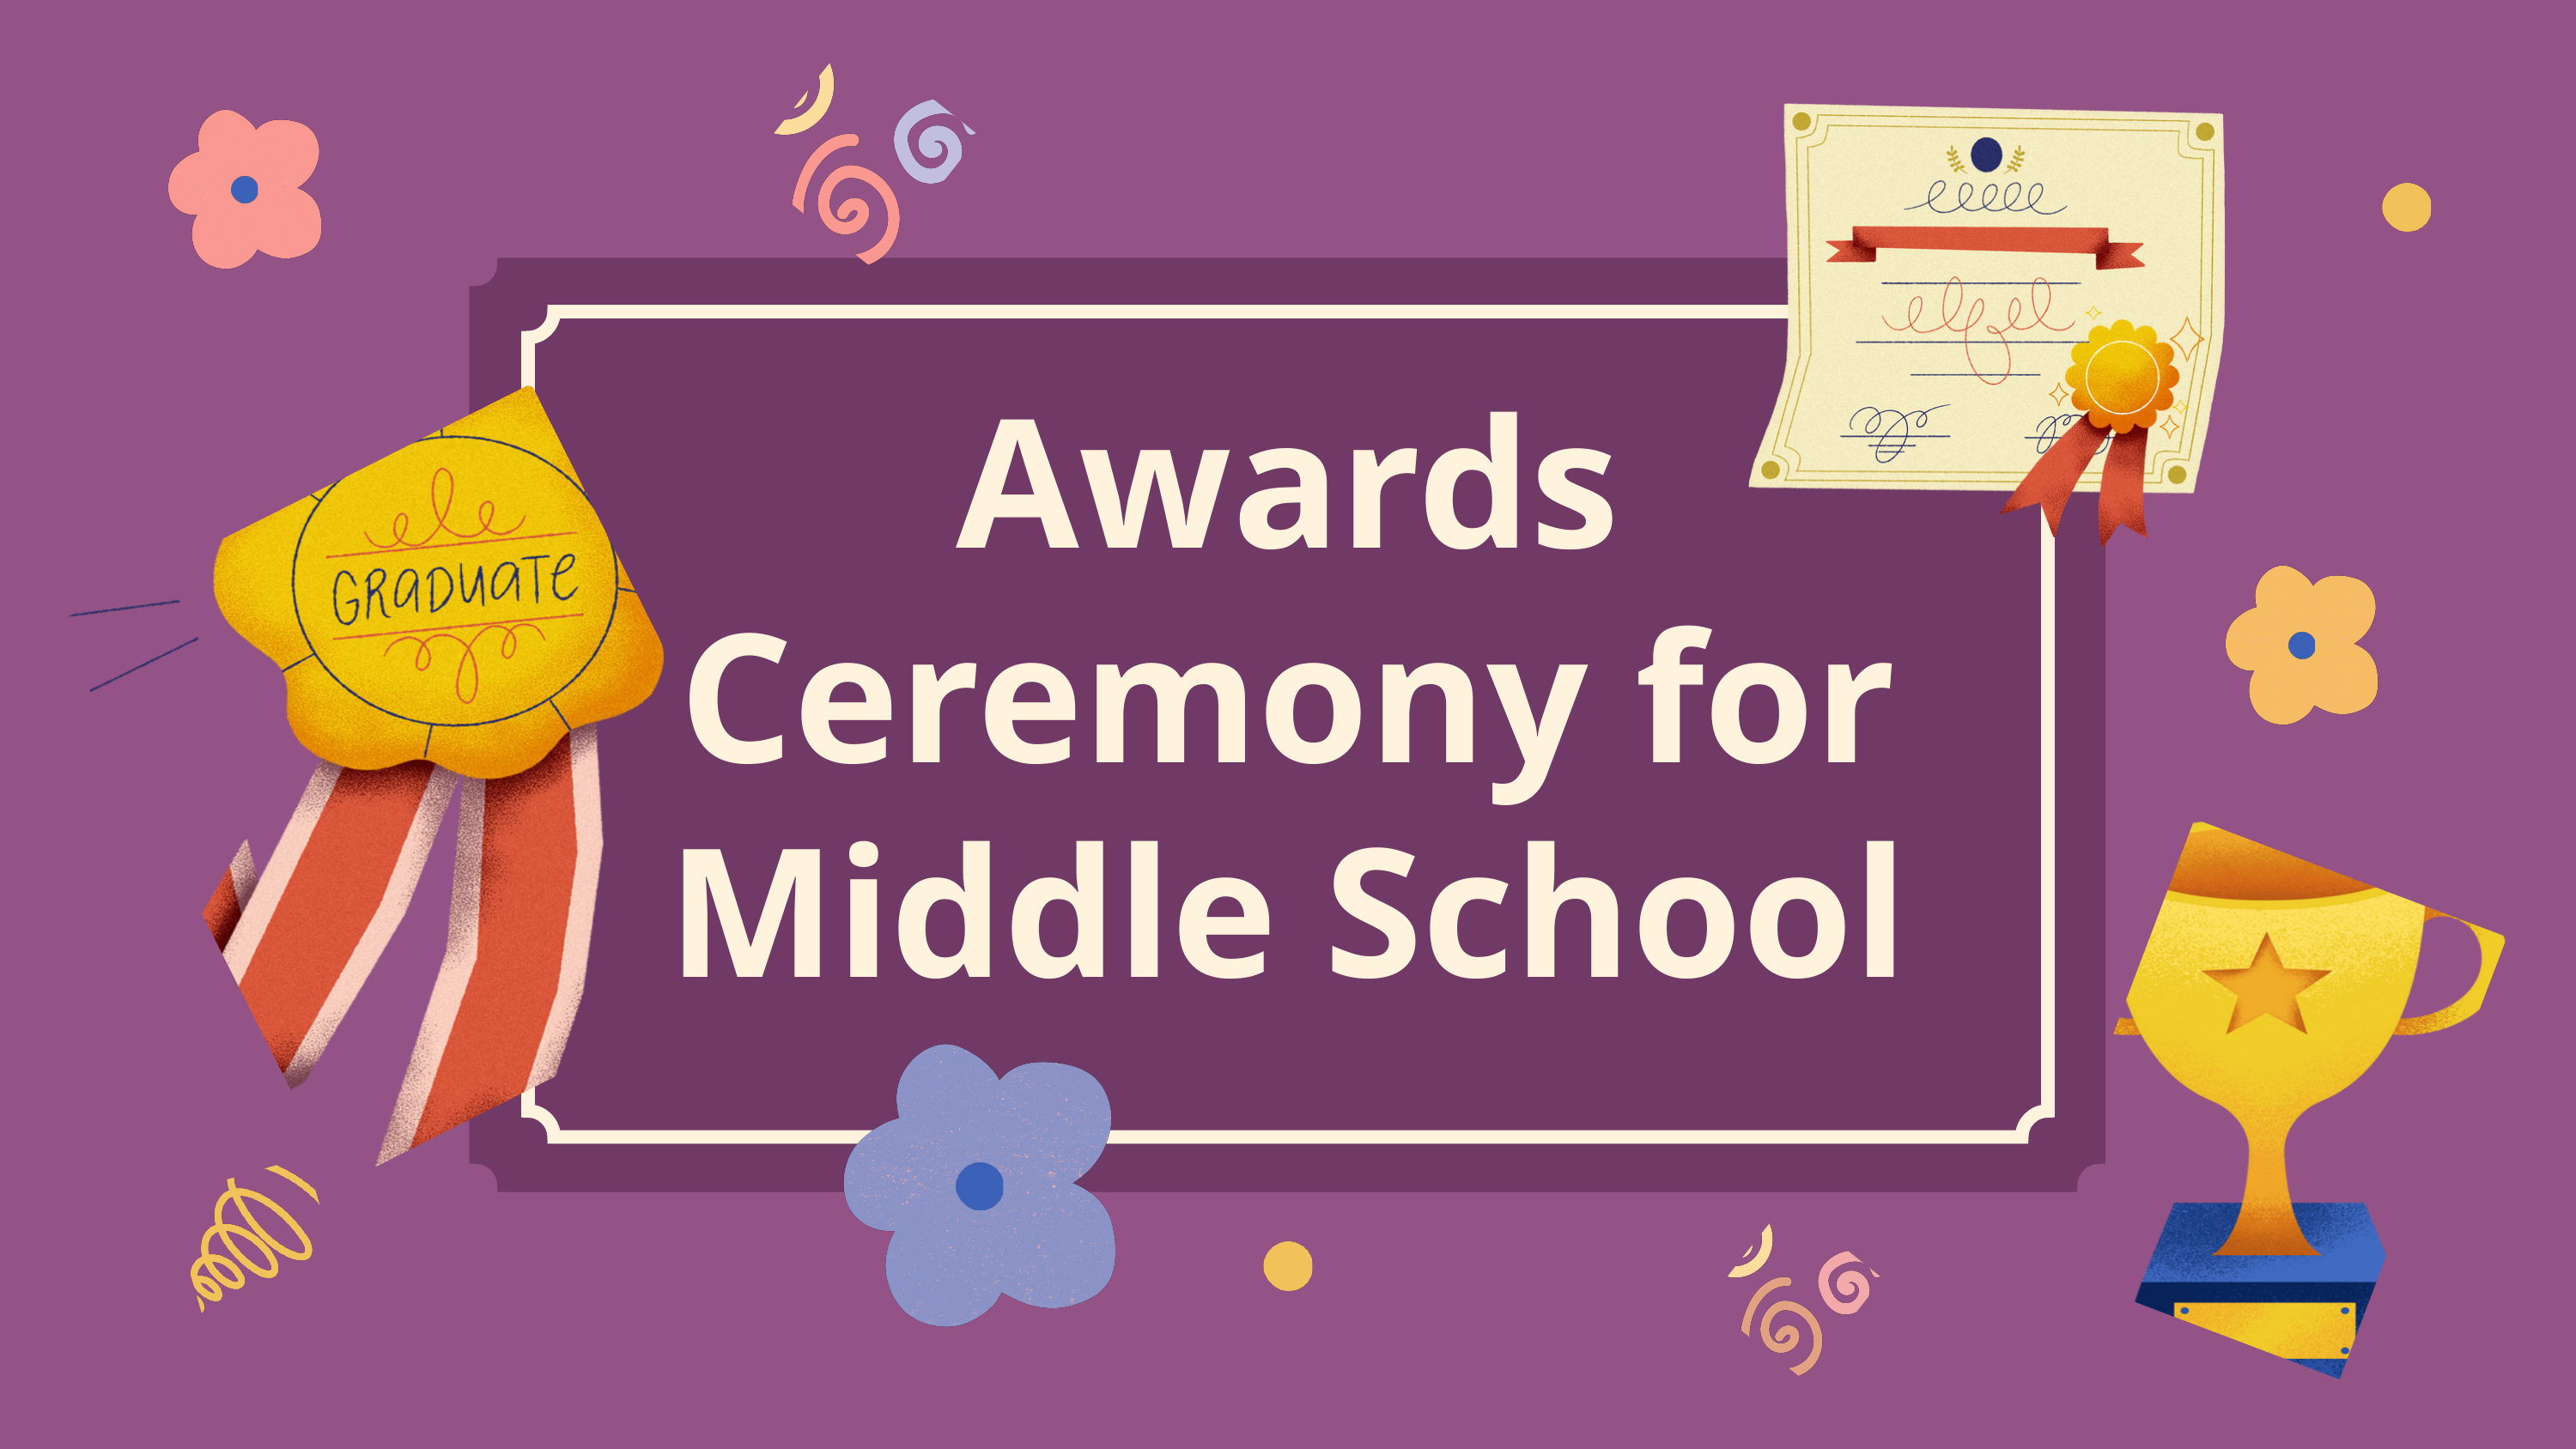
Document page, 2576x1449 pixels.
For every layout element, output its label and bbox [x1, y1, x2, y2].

text_box [1706, 1202, 1883, 1379]
text_box [527, 305, 2049, 1137]
text_box [2224, 565, 2379, 725]
text_box [55, 415, 470, 1185]
text_box [842, 1043, 1116, 1328]
text_box [2026, 818, 2507, 1379]
text_box [167, 1156, 344, 1328]
text_box [1263, 1241, 1313, 1291]
text_box [1748, 103, 2226, 548]
text_box [167, 109, 322, 270]
text_box [2382, 183, 2432, 232]
text_box [475, 258, 2099, 1186]
text_box [746, 34, 980, 255]
